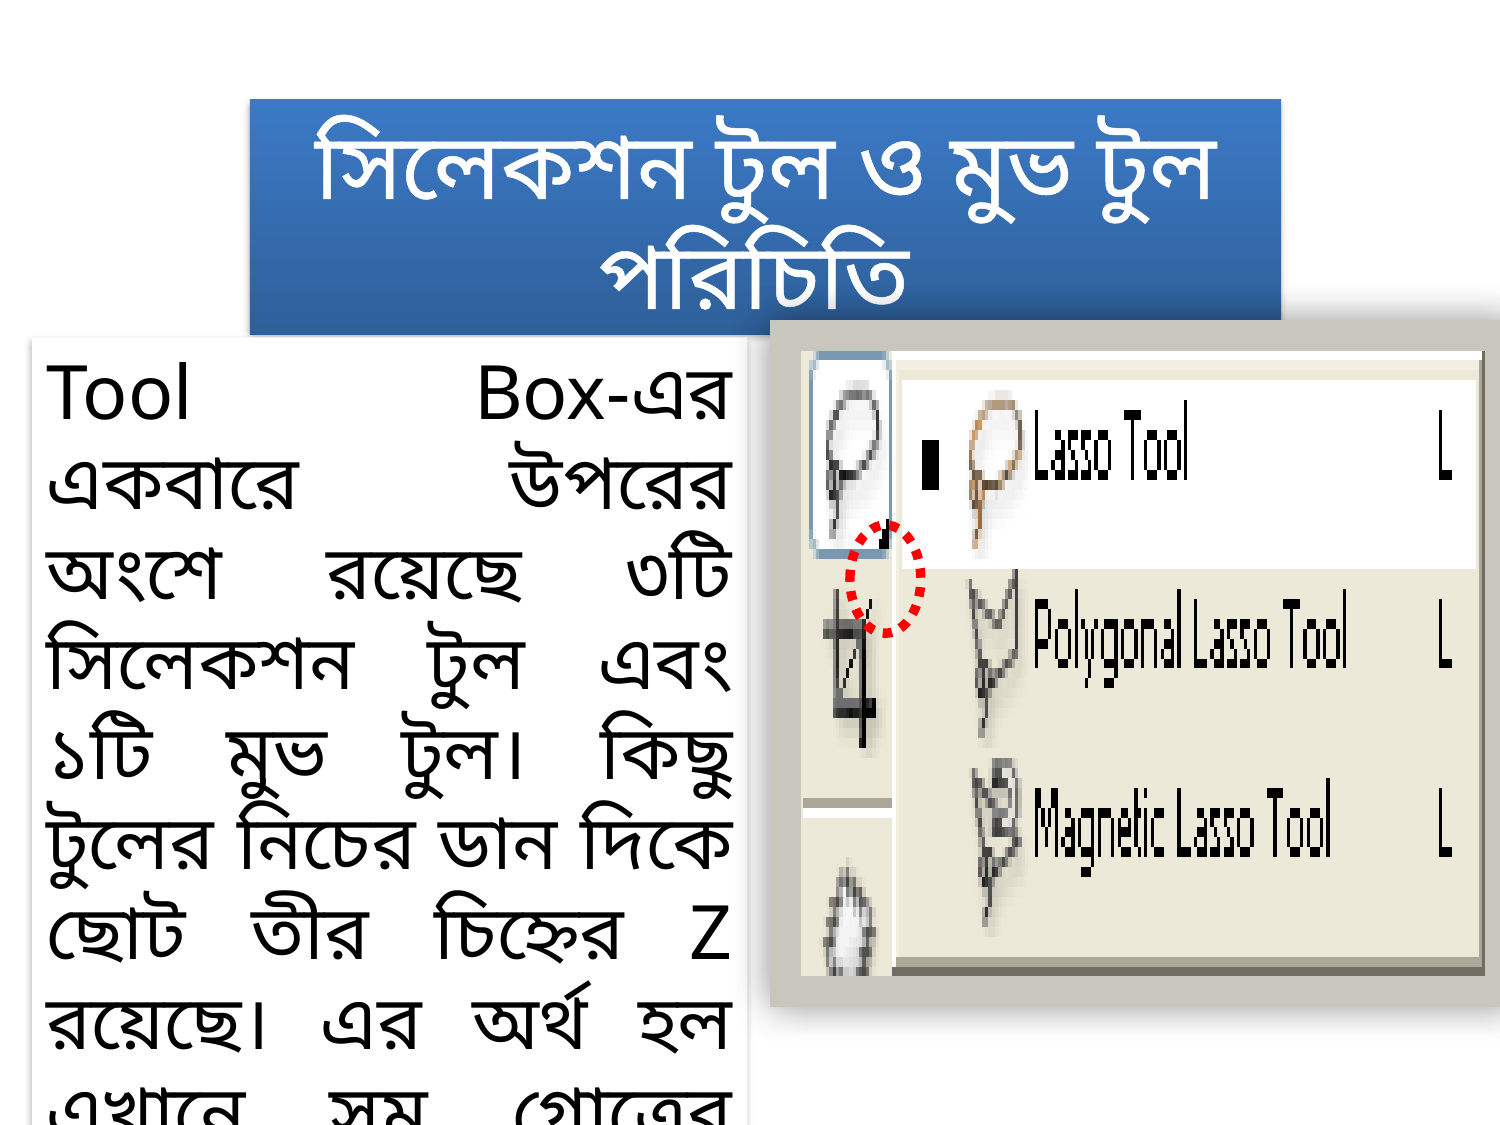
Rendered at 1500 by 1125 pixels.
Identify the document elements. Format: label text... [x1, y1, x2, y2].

text_box Tool Box-এর একবারে উপরের অংশে রয়েছে ৩টি সিলেকশন টুল এবং ১টি মুভ টুল। কিছু টুলের নিচের ডান দিকে ছোট তীর চিহ্নের Z রয়েছে। এর অর্থ হল এখানে সম গোত্রের আরও টুল রয়েছে। [30, 335, 749, 1125]
text_box সিলেকশন টুল ও মুভ টুল পরিচিতি [249, 99, 1282, 335]
picture [800, 350, 1486, 977]
